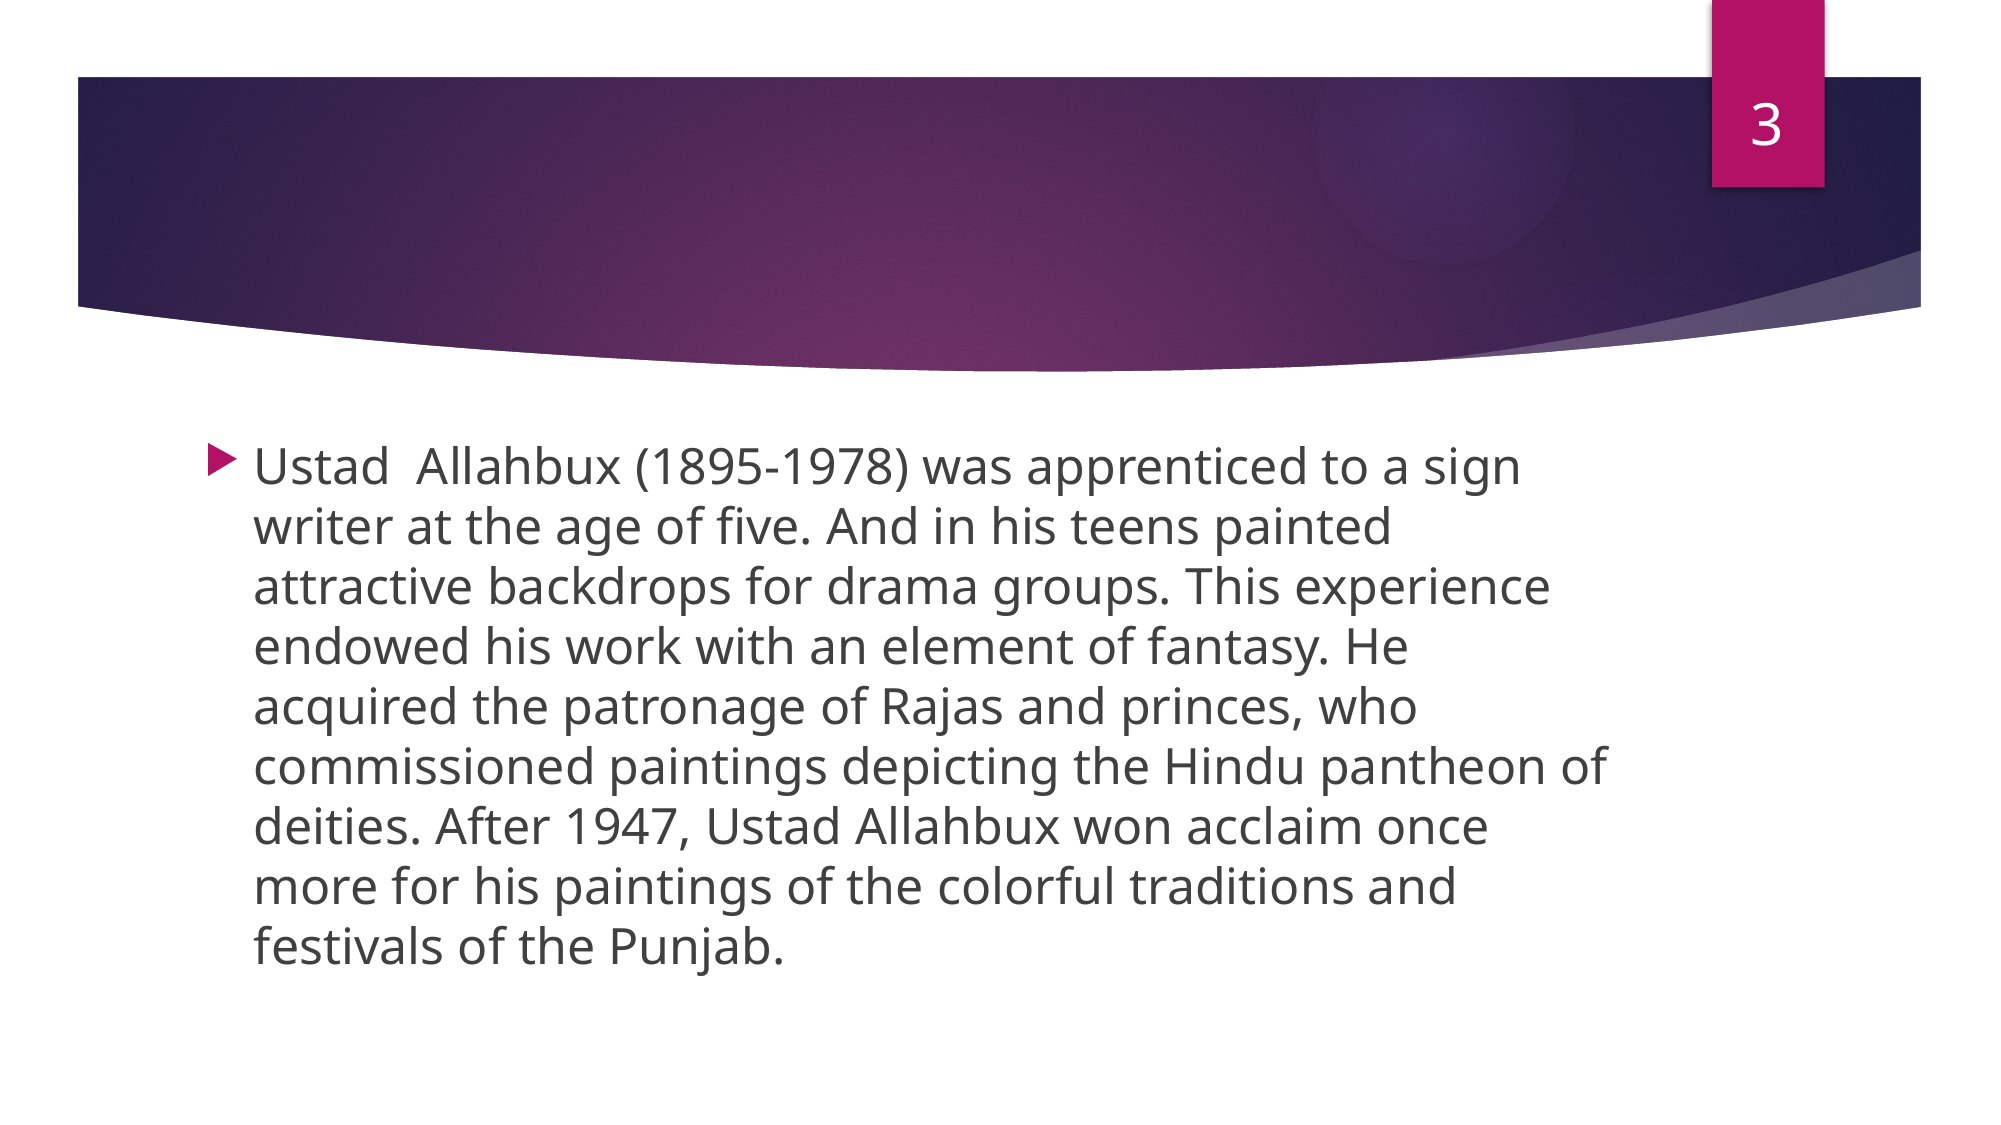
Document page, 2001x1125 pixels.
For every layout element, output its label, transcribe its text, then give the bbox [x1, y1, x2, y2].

list Ustad Allahbux (1895-1978) was apprenticed to a sign writer at the age of five. And in his teens painted attractive backdrops for drama groups. This experience endowed his work with an element of fantasy. He acquired the patronage of Rajas and princes, who commissioned paintings depicting the Hindu pantheon of deities. After 1947, Ustad Allahbux won acclaim once more for his paintings of the colorful traditions and festivals of the Punjab. [189, 427, 1638, 988]
slide_number 3 [1698, 48, 1836, 175]
